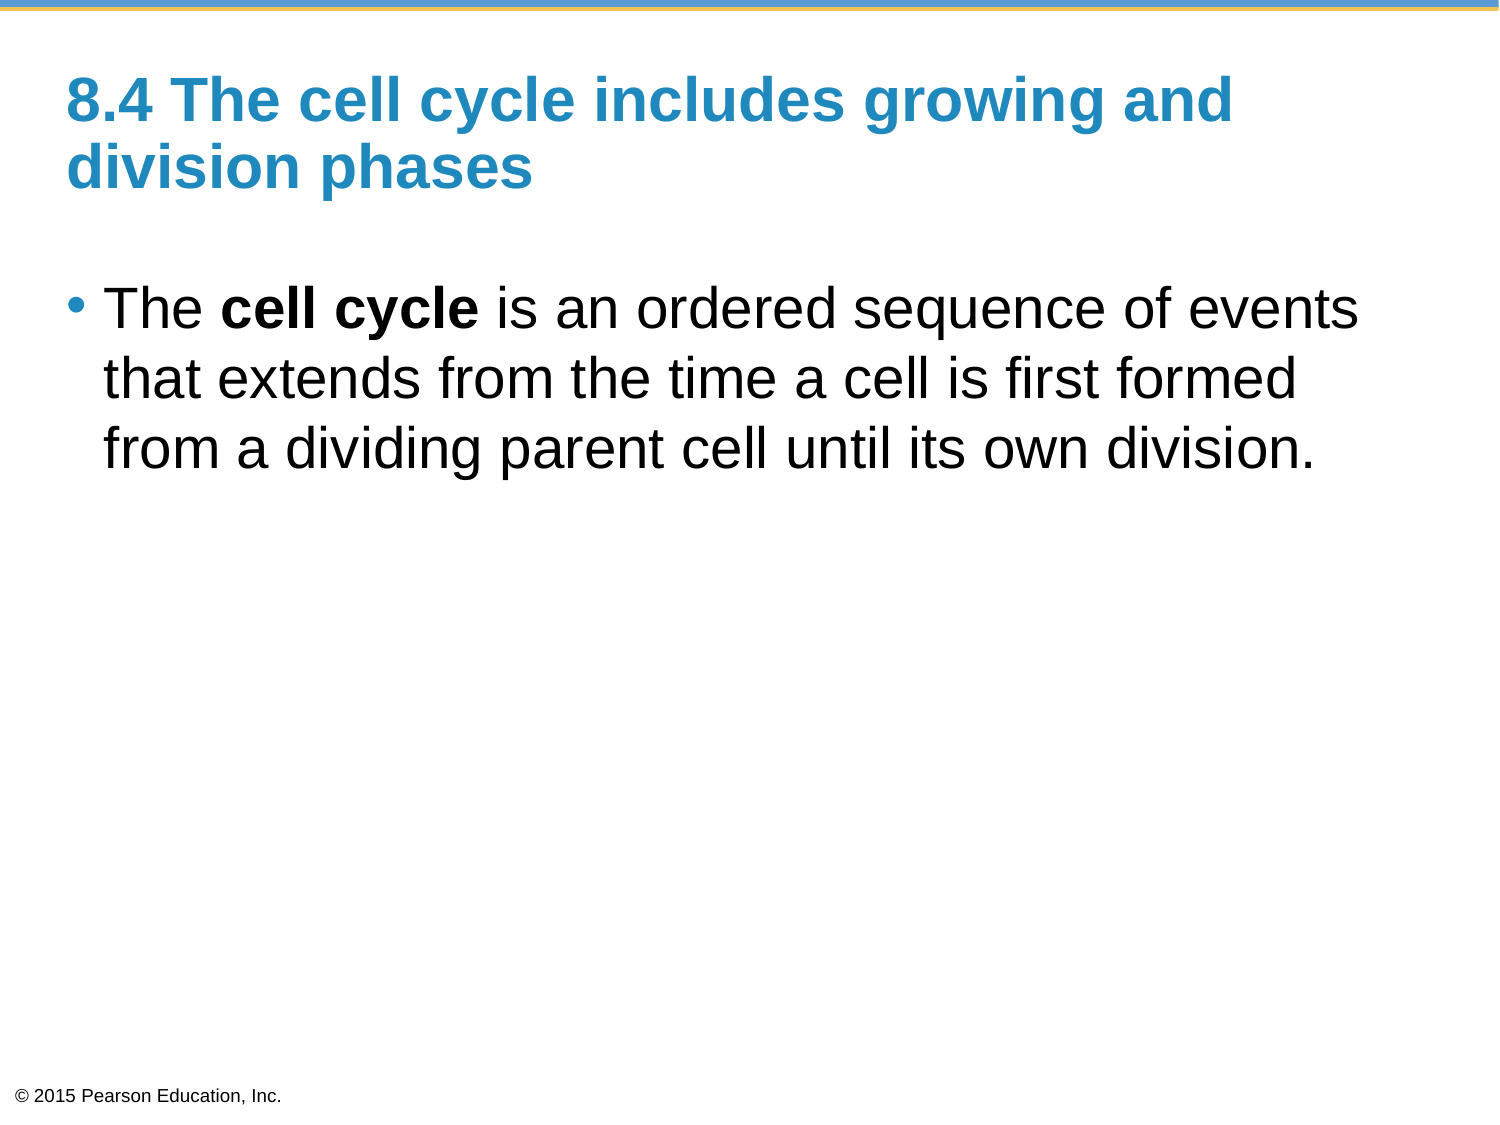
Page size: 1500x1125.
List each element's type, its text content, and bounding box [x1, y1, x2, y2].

title 8.4 The cell cycle includes growing and division phases [51, 59, 1442, 231]
list The cell cycle is an ordered sequence of events that extends from the time a cell is first formed from a dividing parent cell until its own division. [51, 262, 1442, 1043]
footer © 2015 Pearson Education, Inc. [0, 1065, 507, 1125]
